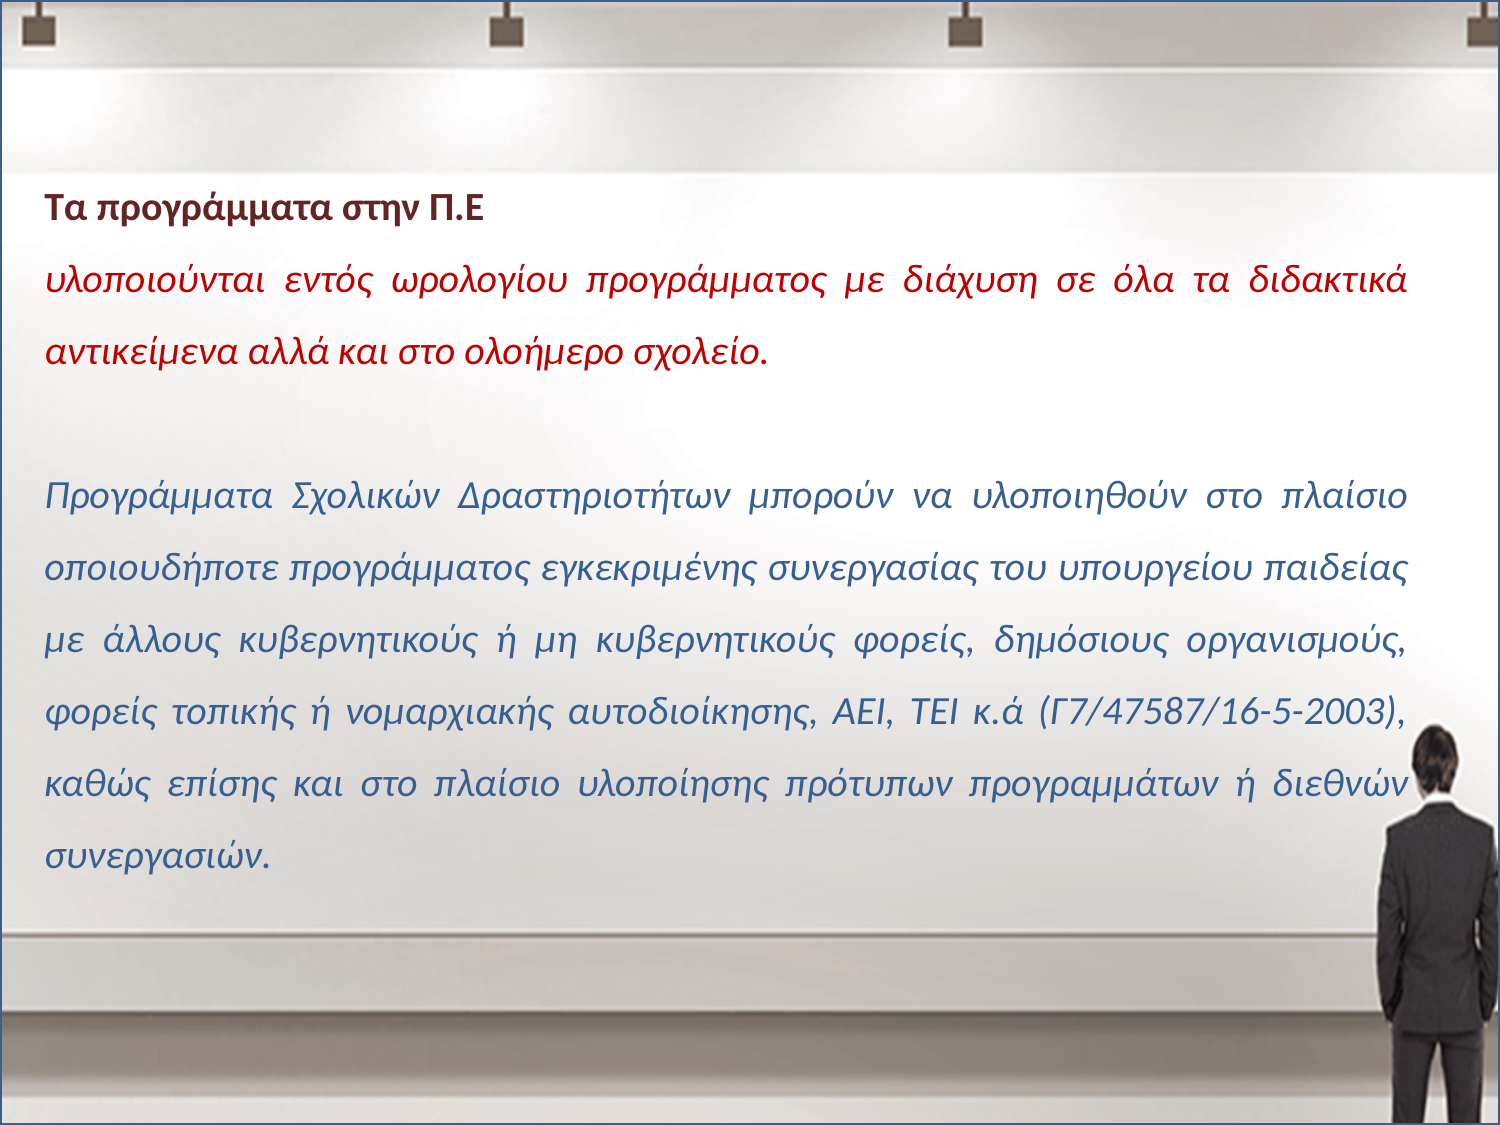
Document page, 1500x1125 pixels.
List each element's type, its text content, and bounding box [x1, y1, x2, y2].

text_box [0, 0, 1500, 1125]
list Τα προγράμματα στην Π.Ε υλοποιούνται εντός ωρολογίου προγράμματος με διάχυση σε όλα τα διδακτικά αντικείμενα αλλά και στο ολοήμερο σχολείο. Προγράμματα Σχολικών Δραστηριοτήτων μπορούν να υλοποιηθούν στο πλαίσιο οποιουδήποτε προγράμματος εγκεκριμένης συνεργασίας του υπουργείου παιδείας με άλλους κυβερνητικούς ή μη κυβερνητικούς φορείς, δημόσιους οργανισμούς, φορείς τοπικής ή νομαρχιακής αυτοδιοίκησης, ΑΕΙ, ΤΕΙ κ.ά (Γ7/47587/16-5-2003), καθώς επίσης και στο πλαίσιο υλοποίησης πρότυπων προγραμμάτων ή διεθνών συνεργασιών. [29, 149, 1425, 892]
